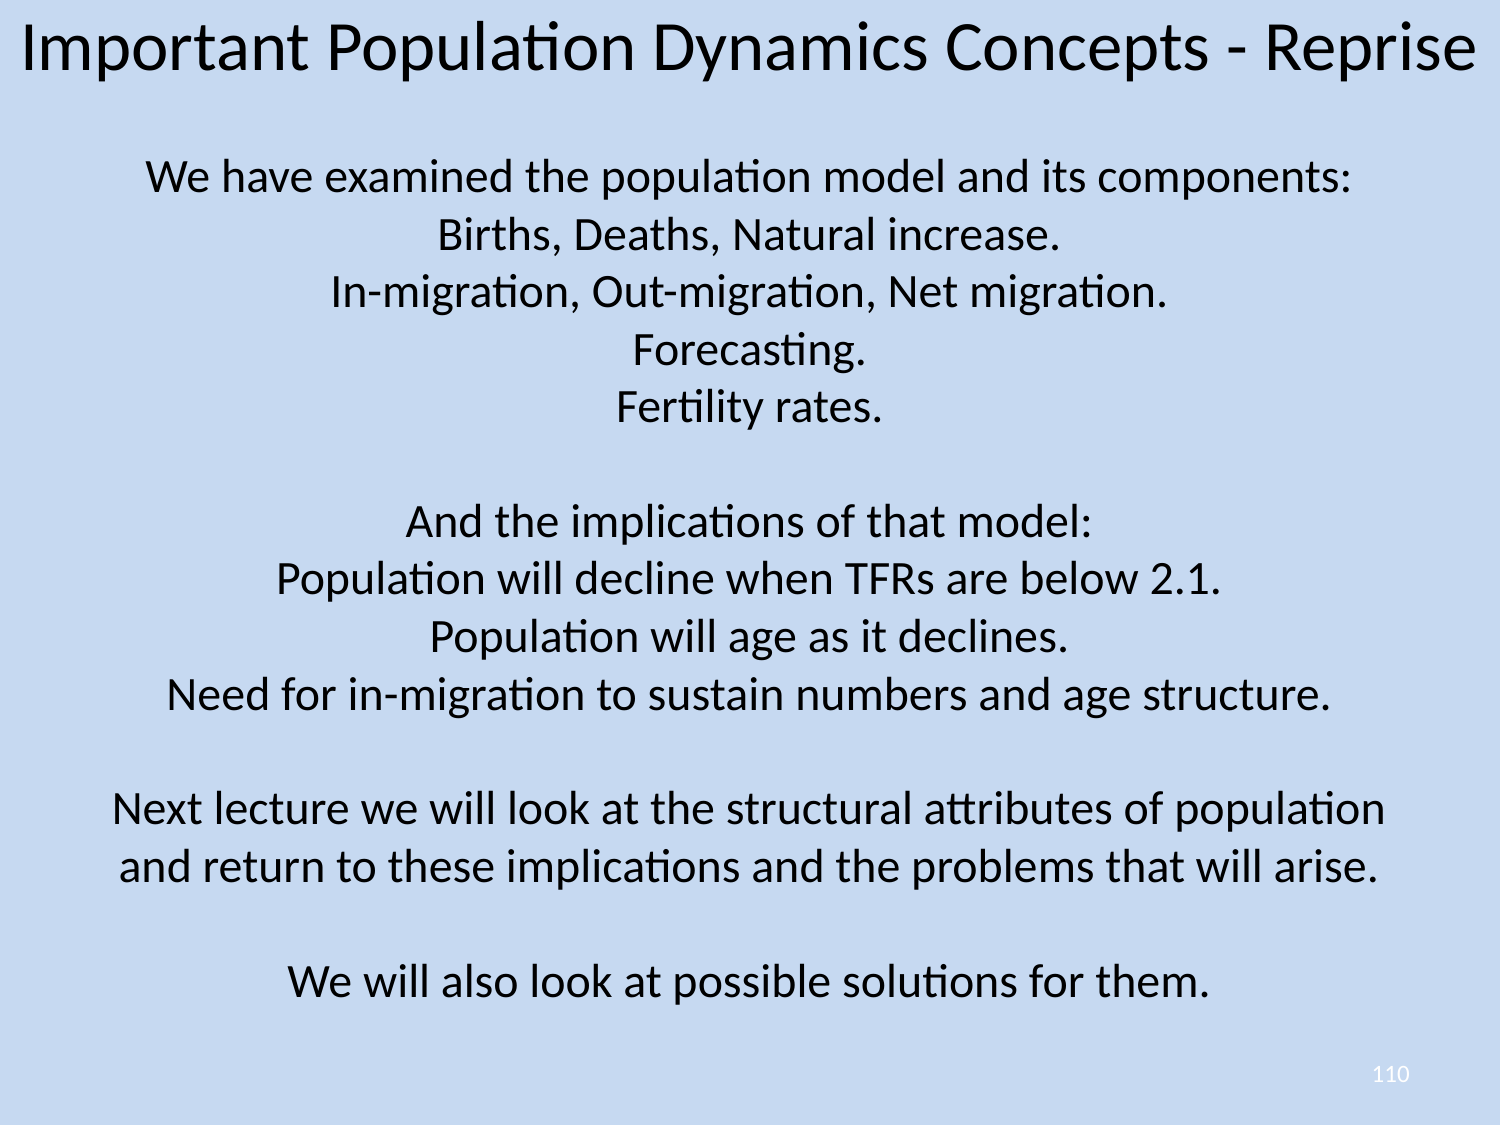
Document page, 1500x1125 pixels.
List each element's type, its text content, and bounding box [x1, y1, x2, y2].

slide_number 110 [1074, 1042, 1425, 1103]
text_box We have examined the population model and its components: Births, Deaths, Natural increase. In-migration, Out-migration, Net migration. Forecasting. Fertility rates. And the implications of that model: Population will decline when TFRs are below 2.1. Population will age as it declines. Need for in-migration to sustain numbers and age structure. Next lecture we will look at the structural attributes of population and return to these implications and the problems that will arise. We will also look at possible solutions for them. [74, 137, 1425, 1015]
text_box Important Population Dynamics Concepts - Reprise [0, 0, 1500, 88]
